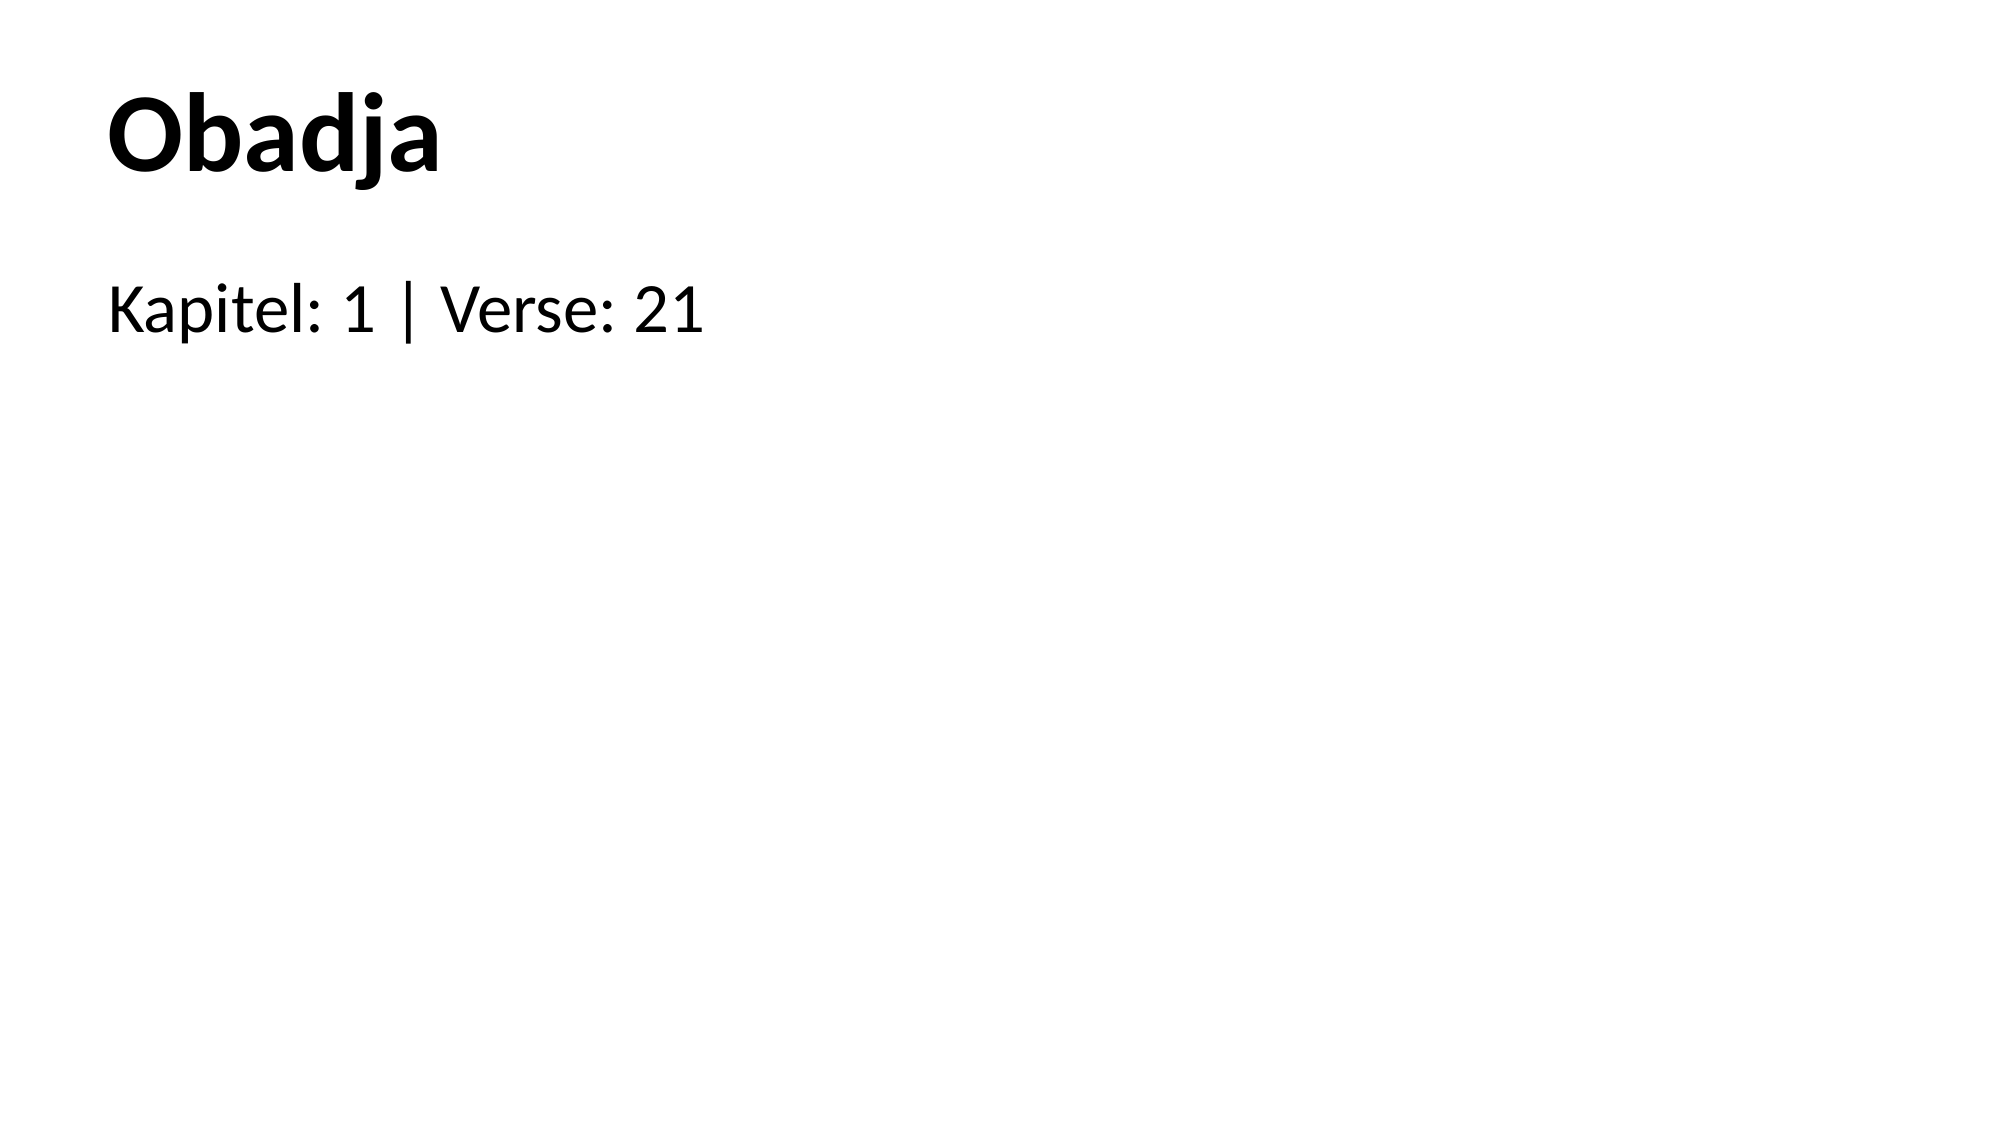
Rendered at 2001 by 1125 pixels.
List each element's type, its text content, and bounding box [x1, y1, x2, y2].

text_box Obadja [92, 51, 459, 202]
text_box Kapitel: 1 | Verse: 21 [93, 254, 721, 354]
